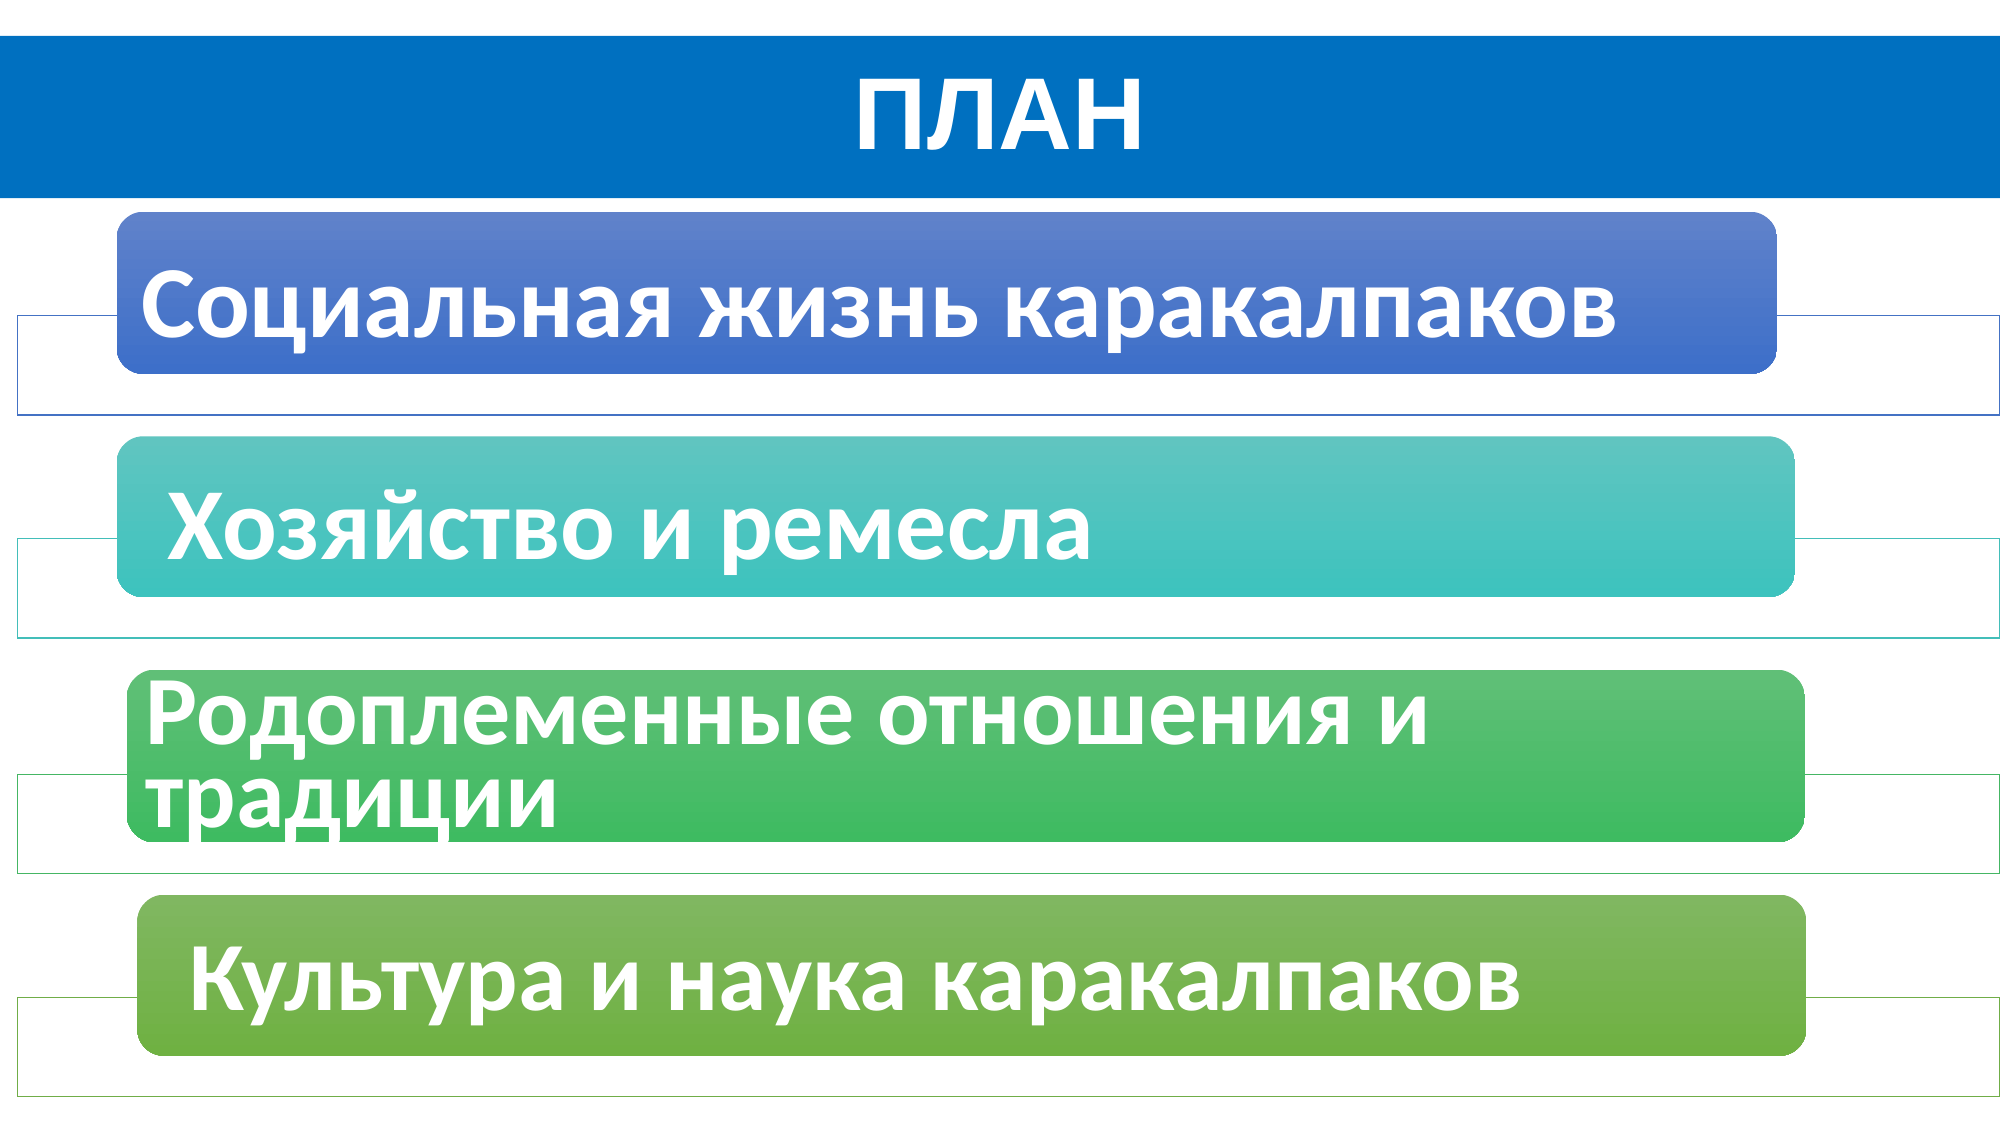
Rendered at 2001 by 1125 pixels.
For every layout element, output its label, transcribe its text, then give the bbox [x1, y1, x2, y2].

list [17, 202, 2000, 1106]
title ПЛАН [0, 35, 2000, 199]
